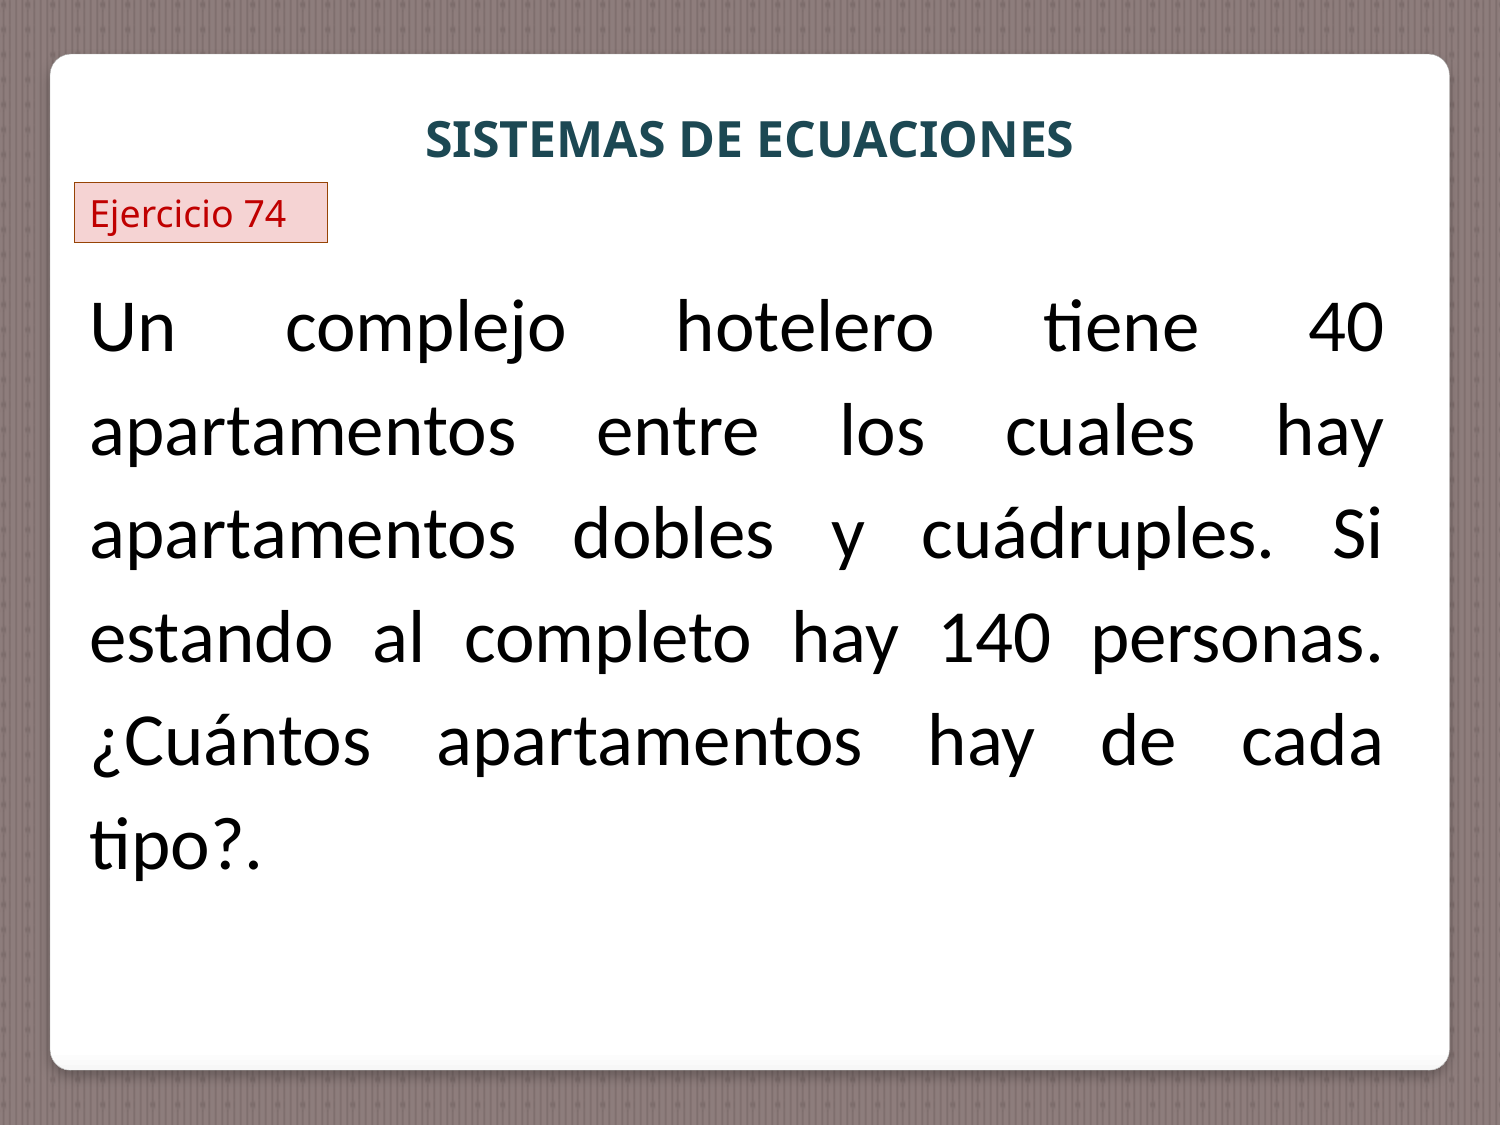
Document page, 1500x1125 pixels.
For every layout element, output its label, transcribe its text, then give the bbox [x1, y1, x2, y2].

text_box Ejercicio 74 [74, 182, 328, 243]
text_box Un complejo hotelero tiene 40 apartamentos entre los cuales hay apartamentos dobles y cuádruples. Si estando al completo hay 140 personas. ¿Cuántos apartamentos hay de cada tipo?. [74, 256, 1400, 998]
text_box SISTEMAS DE ECUACIONES [58, 99, 1442, 175]
